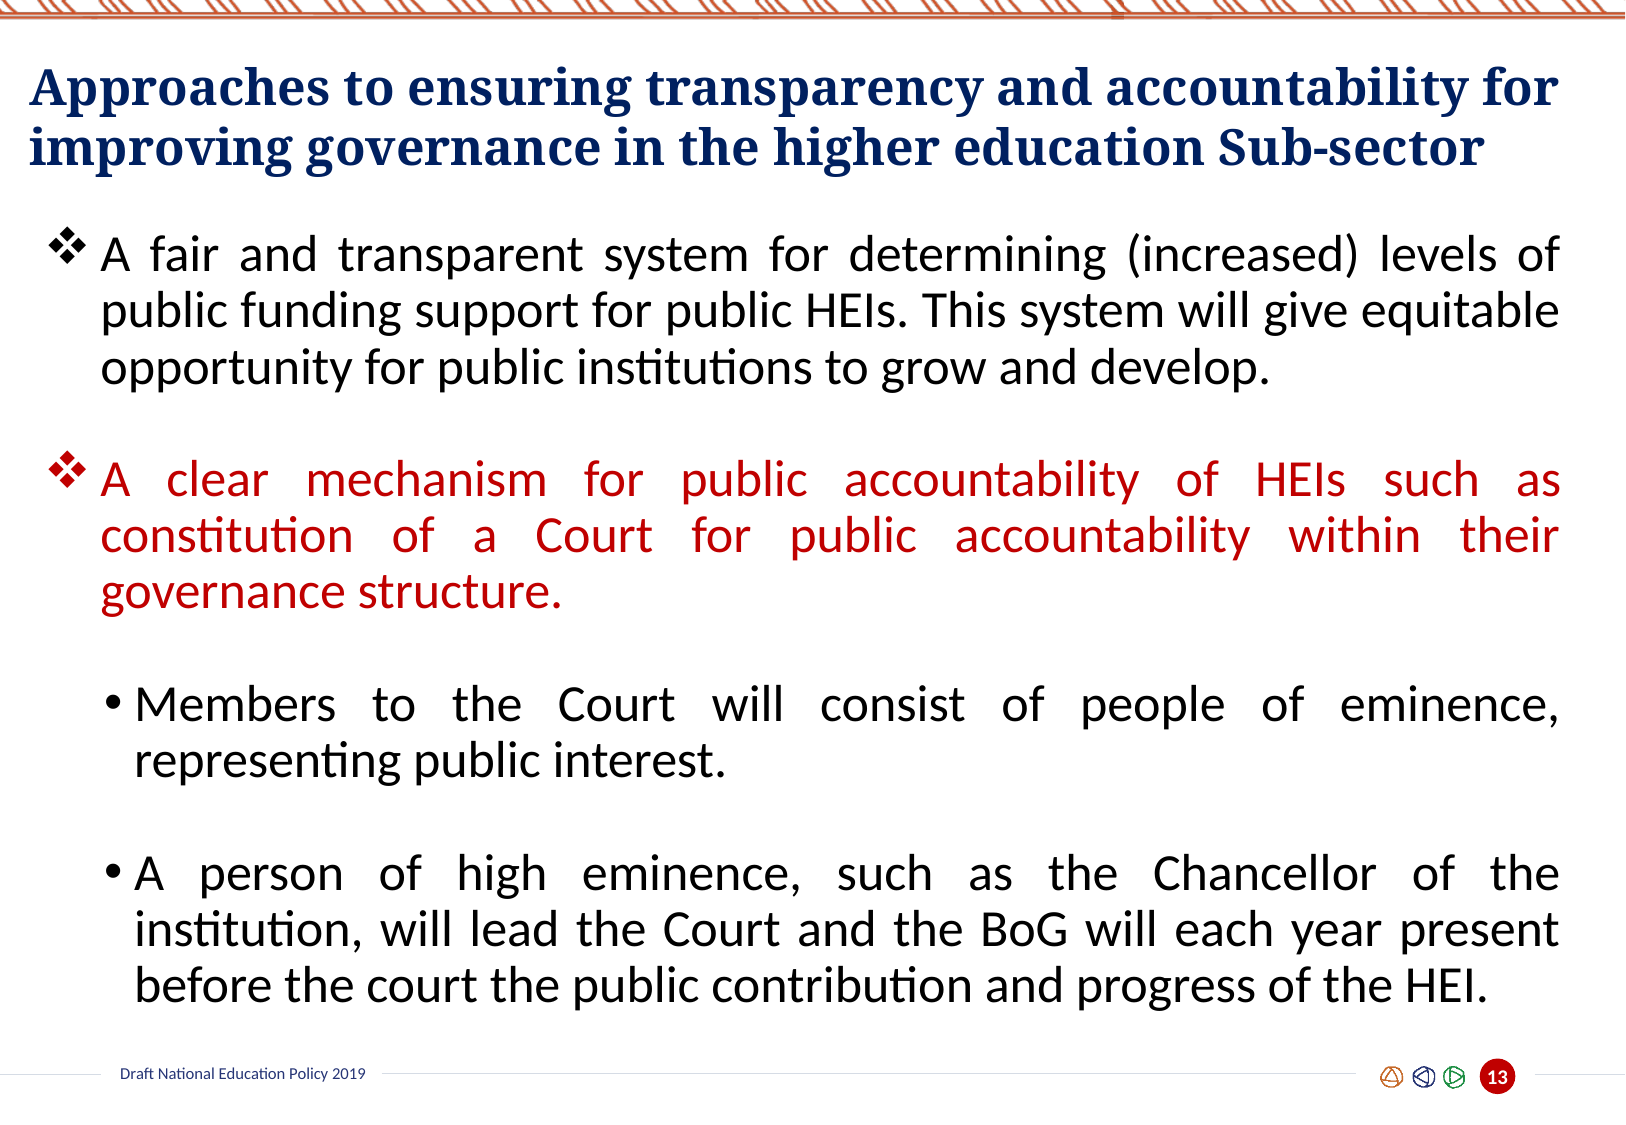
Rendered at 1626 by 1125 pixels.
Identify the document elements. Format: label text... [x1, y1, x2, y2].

text_box Approaches to ensuring transparency and accountability for improving governance in the higher education Sub-sector [14, 47, 1619, 183]
picture [1370, 1053, 1479, 1097]
picture [0, 0, 1626, 38]
text_box A fair and transparent system for determining (increased) levels of public funding support for public HEIs. This system will give equitable opportunity for public institutions to grow and develop. A clear mechanism for public accountability of HEIs such as constitution of a Court for public accountability within their governance structure. Members to the Court will consist of people of eminence, representing public interest. A person of high eminence, such as the Chancellor of the institution, will lead the Court and the BoG will each year present before the court the public contribution and progress of the HEI. [29, 219, 1577, 1018]
